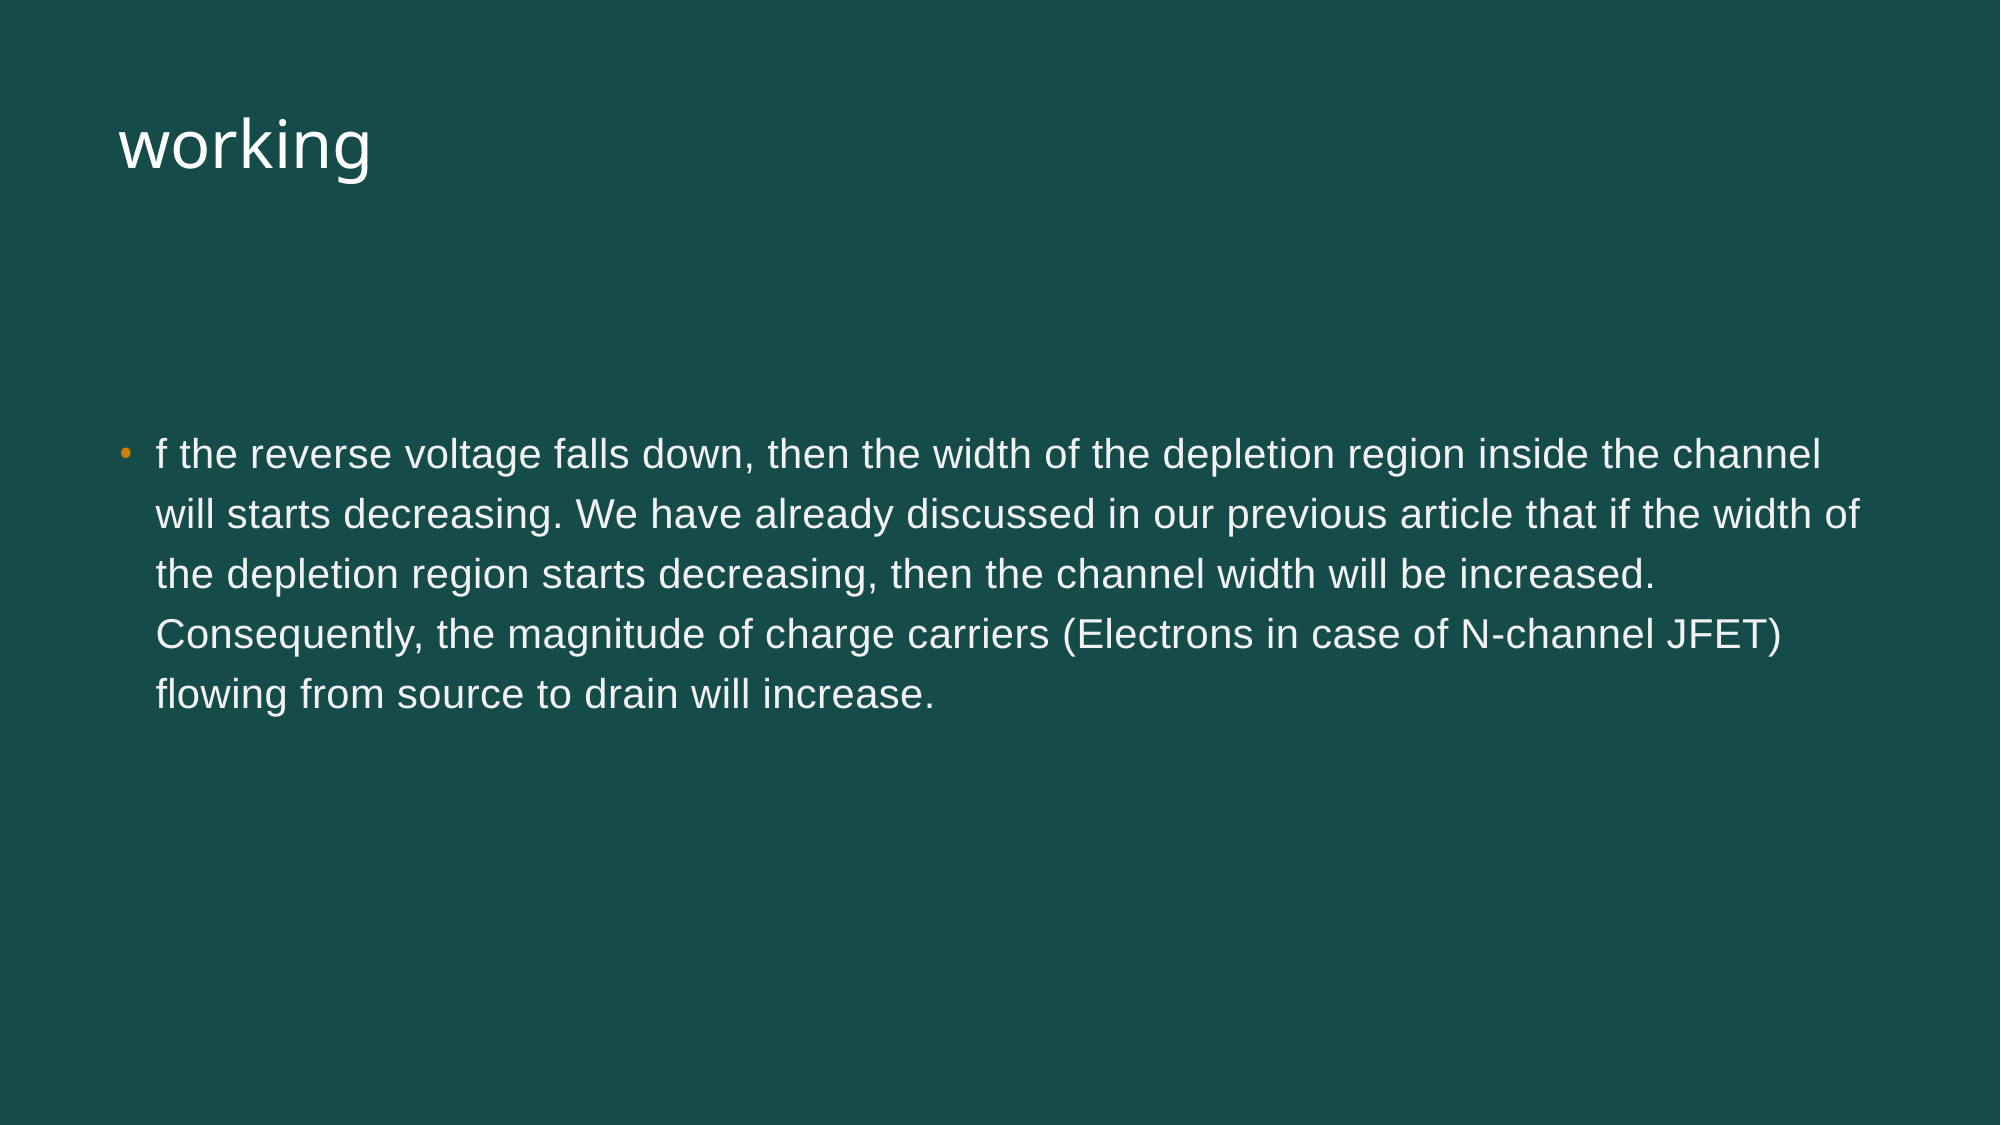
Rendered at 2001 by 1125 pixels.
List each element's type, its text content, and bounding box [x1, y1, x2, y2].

list f the reverse voltage falls down, then the width of the depletion region inside the channel will starts decreasing. We have already discussed in our previous article that if the width of the depletion region starts decreasing, then the channel width will be increased. Consequently, the magnitude of charge carriers (Electrons in case of N-channel JFET) flowing from source to drain will increase. [118, 416, 1878, 947]
title working [118, 101, 1878, 344]
